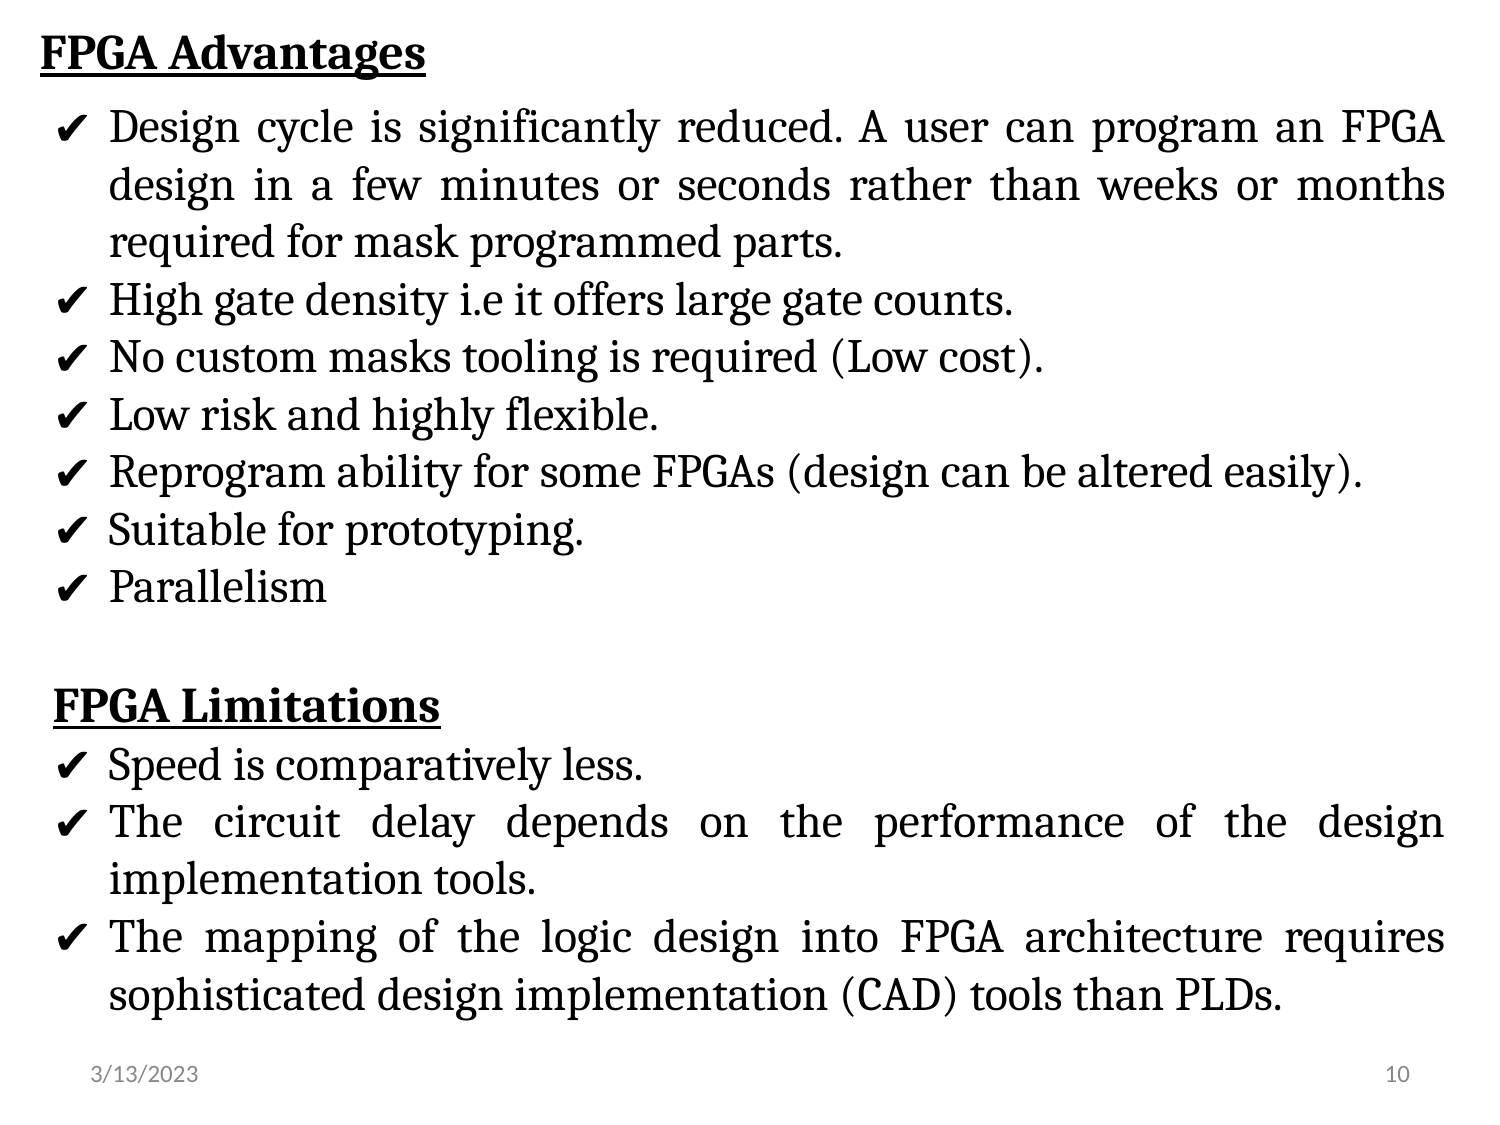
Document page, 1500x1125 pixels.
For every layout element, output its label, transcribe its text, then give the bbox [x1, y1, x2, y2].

slide_number ‹#› [1074, 1042, 1425, 1103]
text_box Design cycle is significantly reduced. A user can program an FPGA design in a few minutes or seconds rather than weeks or months required for mask programmed parts. High gate density i.e it offers large gate counts. No custom masks tooling is required (Low cost). Low risk and highly flexible. Reprogram ability for some FPGAs (design can be altered easily). Suitable for prototyping. Parallelism FPGA Limitations Speed is comparatively less. The circuit delay depends on the performance of the design implementation tools. The mapping of the logic design into FPGA architecture requires sophisticated design implementation (CAD) tools than PLDs. [37, 87, 1463, 1037]
subtitle FPGA Advantages [24, 12, 1500, 1113]
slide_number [75, 1042, 425, 1103]
